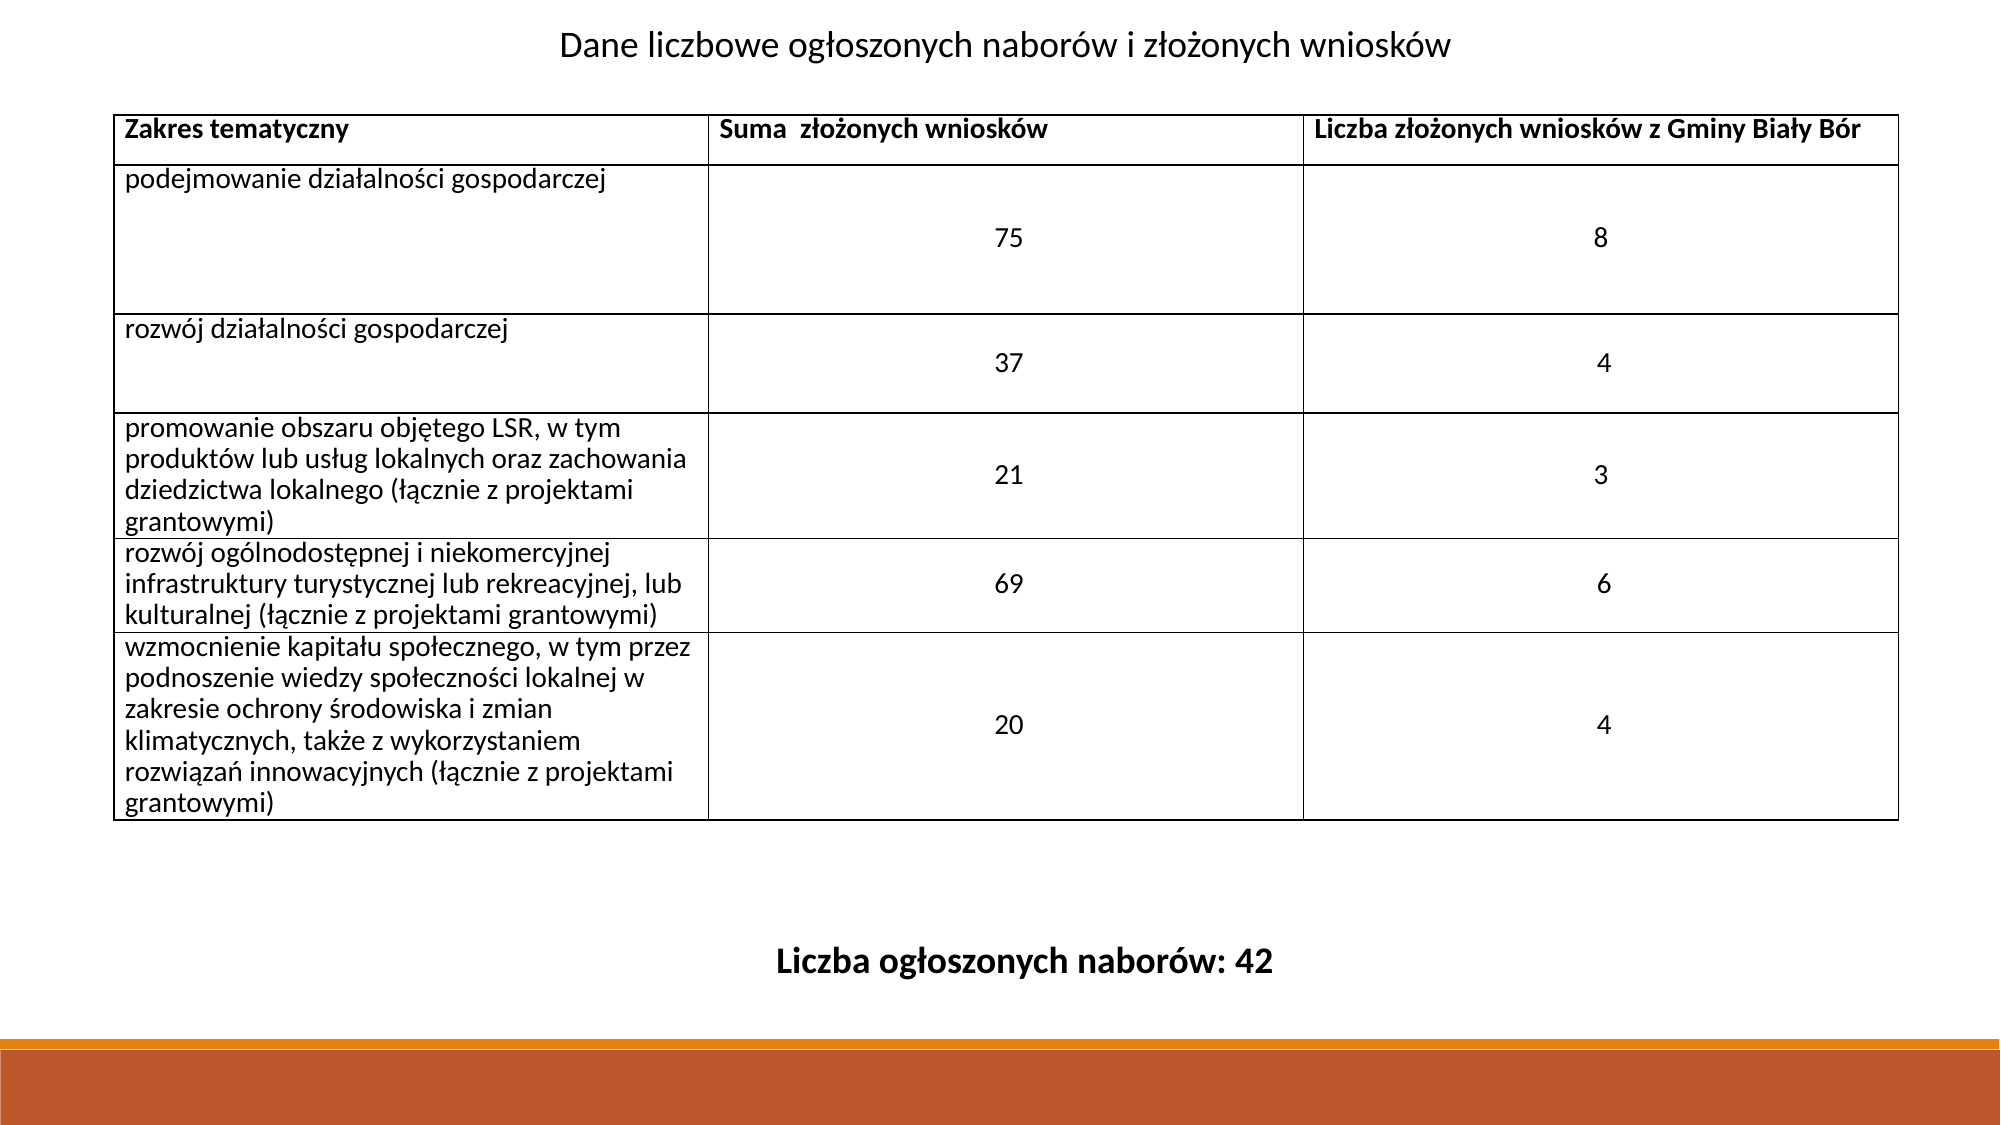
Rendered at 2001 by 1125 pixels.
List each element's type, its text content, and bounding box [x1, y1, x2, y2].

table_cell rozwój działalności gospodarczej [115, 315, 708, 412]
table_cell 6 [1304, 539, 1898, 632]
table_cell 69 [709, 539, 1303, 632]
text_box Liczba ogłoszonych naborów: 42 [761, 928, 1298, 989]
table_cell rozwój ogólnodostępnej i niekomercyjnej infrastruktury turystycznej lub rekreacyjnej, lub kulturalnej (łącznie z projektami grantowymi) [115, 539, 708, 632]
table_header Liczba złożonych wniosków z Gminy Biały Bór [1304, 116, 1898, 164]
table_cell 20 [709, 633, 1303, 819]
table_cell 37 [709, 315, 1303, 412]
table_cell 21 [709, 414, 1303, 538]
text_box Dane liczbowe ogłoszonych naborów i złożonych wniosków [544, 12, 1468, 72]
table_cell 75 [709, 166, 1303, 313]
table_header Suma złożonych wniosków [709, 116, 1303, 164]
table_cell podejmowanie działalności gospodarczej [115, 166, 708, 313]
table_cell 8 [1304, 166, 1898, 313]
table_header Zakres tematyczny [115, 116, 708, 164]
table_cell 4 [1304, 315, 1898, 412]
table_cell wzmocnienie kapitału społecznego, w tym przez podnoszenie wiedzy społeczności lokalnej w zakresie ochrony środowiska i zmian klimatycznych, także z wykorzystaniem rozwiązań innowacyjnych (łącznie z projektami grantowymi) [115, 633, 708, 819]
table_cell promowanie obszaru objętego LSR, w tym produktów lub usług lokalnych oraz zachowania dziedzictwa lokalnego (łącznie z projektami grantowymi) [115, 414, 708, 538]
table_cell 3 [1304, 414, 1898, 538]
table_cell 4 [1304, 633, 1898, 819]
